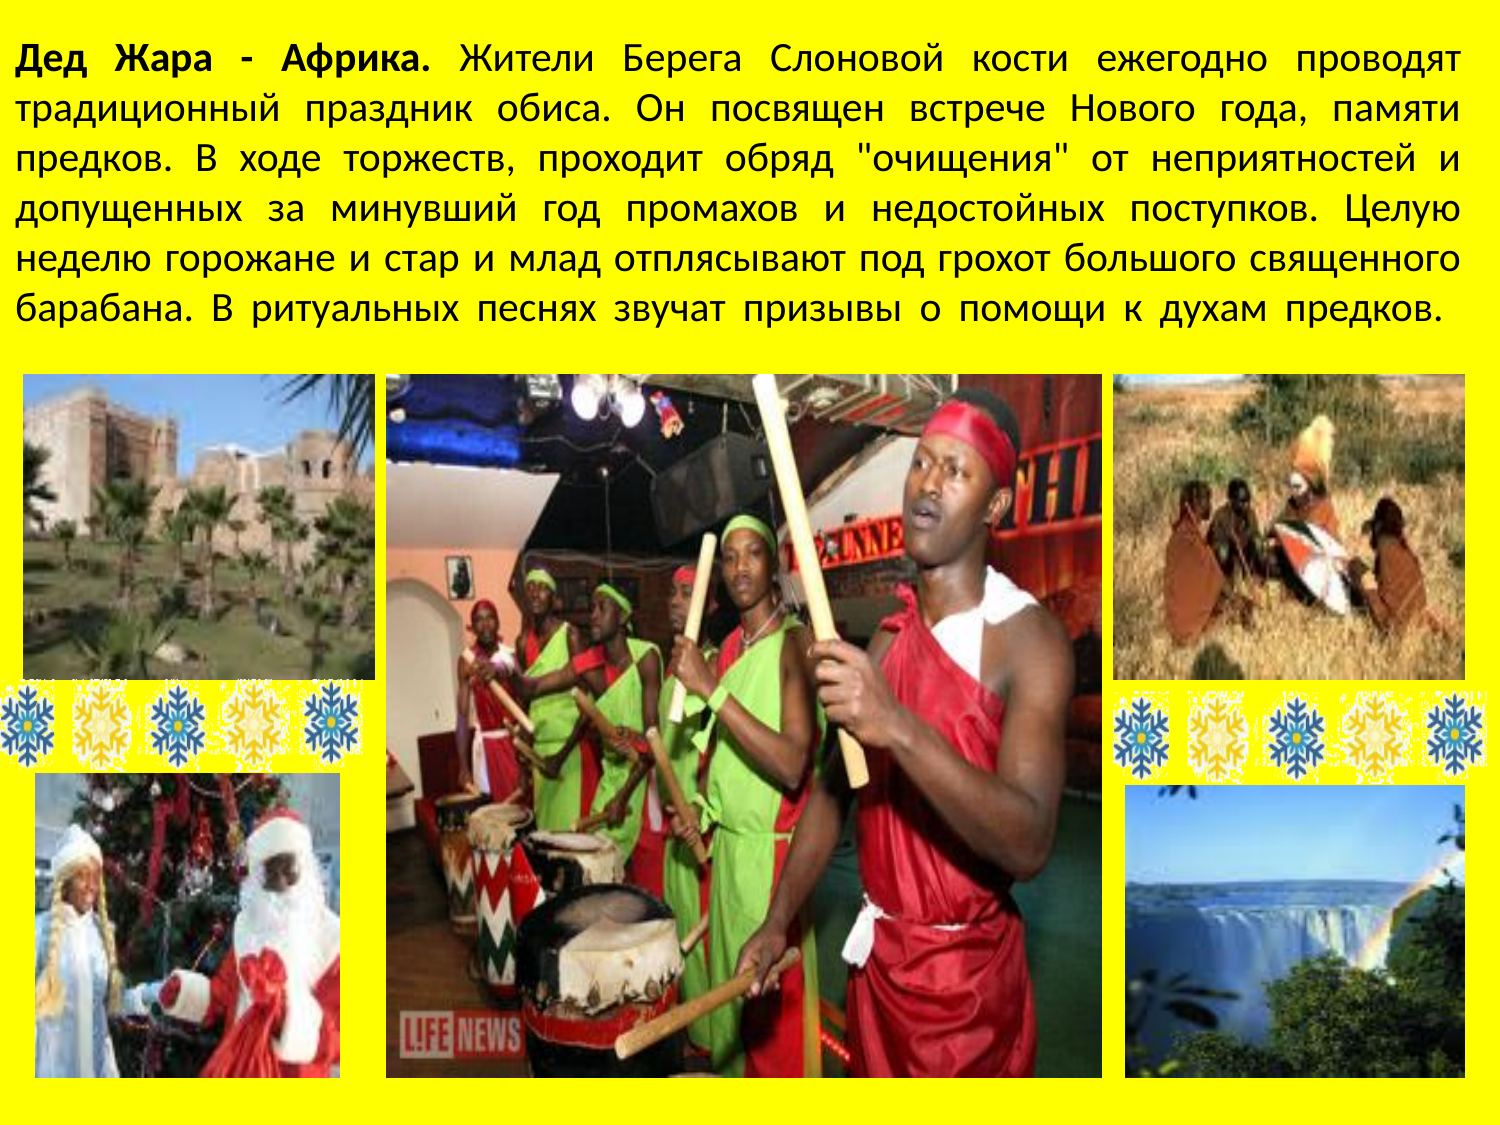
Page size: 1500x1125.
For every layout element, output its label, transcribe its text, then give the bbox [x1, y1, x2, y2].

picture [386, 374, 1102, 1079]
picture [1112, 691, 1500, 1079]
title Дед Жара - Африка. Жители Берега Слоновой кости ежегодно проводят традиционный праздник обиса. Он посвящен встрече Нового года, памяти предков. В ходе торжеств, проходит обряд "очищения" от неприятностей и допущенных за минувший год промахов и недостойных поступков. Целую неделю горожане и стар и млад отплясывают под грохот большого священного барабана. В ритуальных песнях звучат призывы о помощи к духам предков. [0, 46, 1477, 364]
picture [0, 374, 376, 1079]
picture [1113, 374, 1466, 680]
